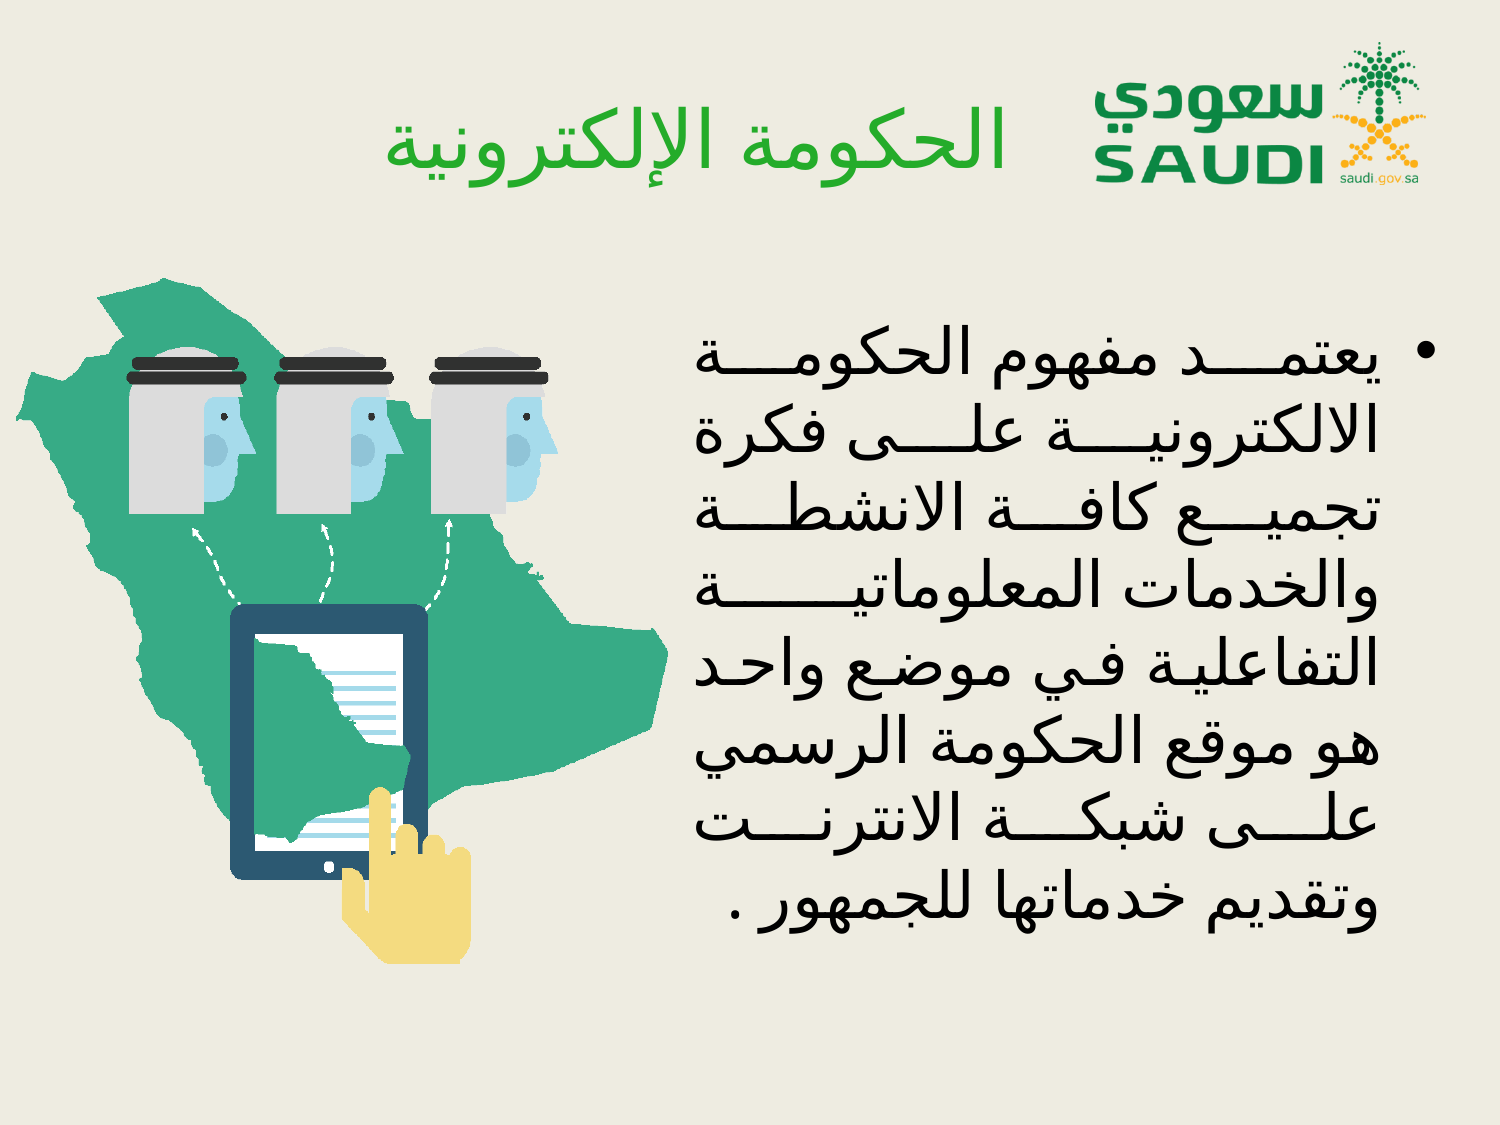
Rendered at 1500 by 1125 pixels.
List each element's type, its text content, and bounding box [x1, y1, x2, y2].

picture [1095, 42, 1426, 185]
list يعتمد مفهوم الحكومة الالكترونية على فكرة تجميع كافة الانشطة والخدمات المعلوماتية التفاعلية في موضع واحد هو موقع الحكومة الرسمي على شبكة الانترنت وتقديم خدماتها للجمهور . [677, 302, 1452, 1000]
title الحكومة الإلكترونية [360, 42, 1034, 231]
picture [16, 278, 668, 965]
